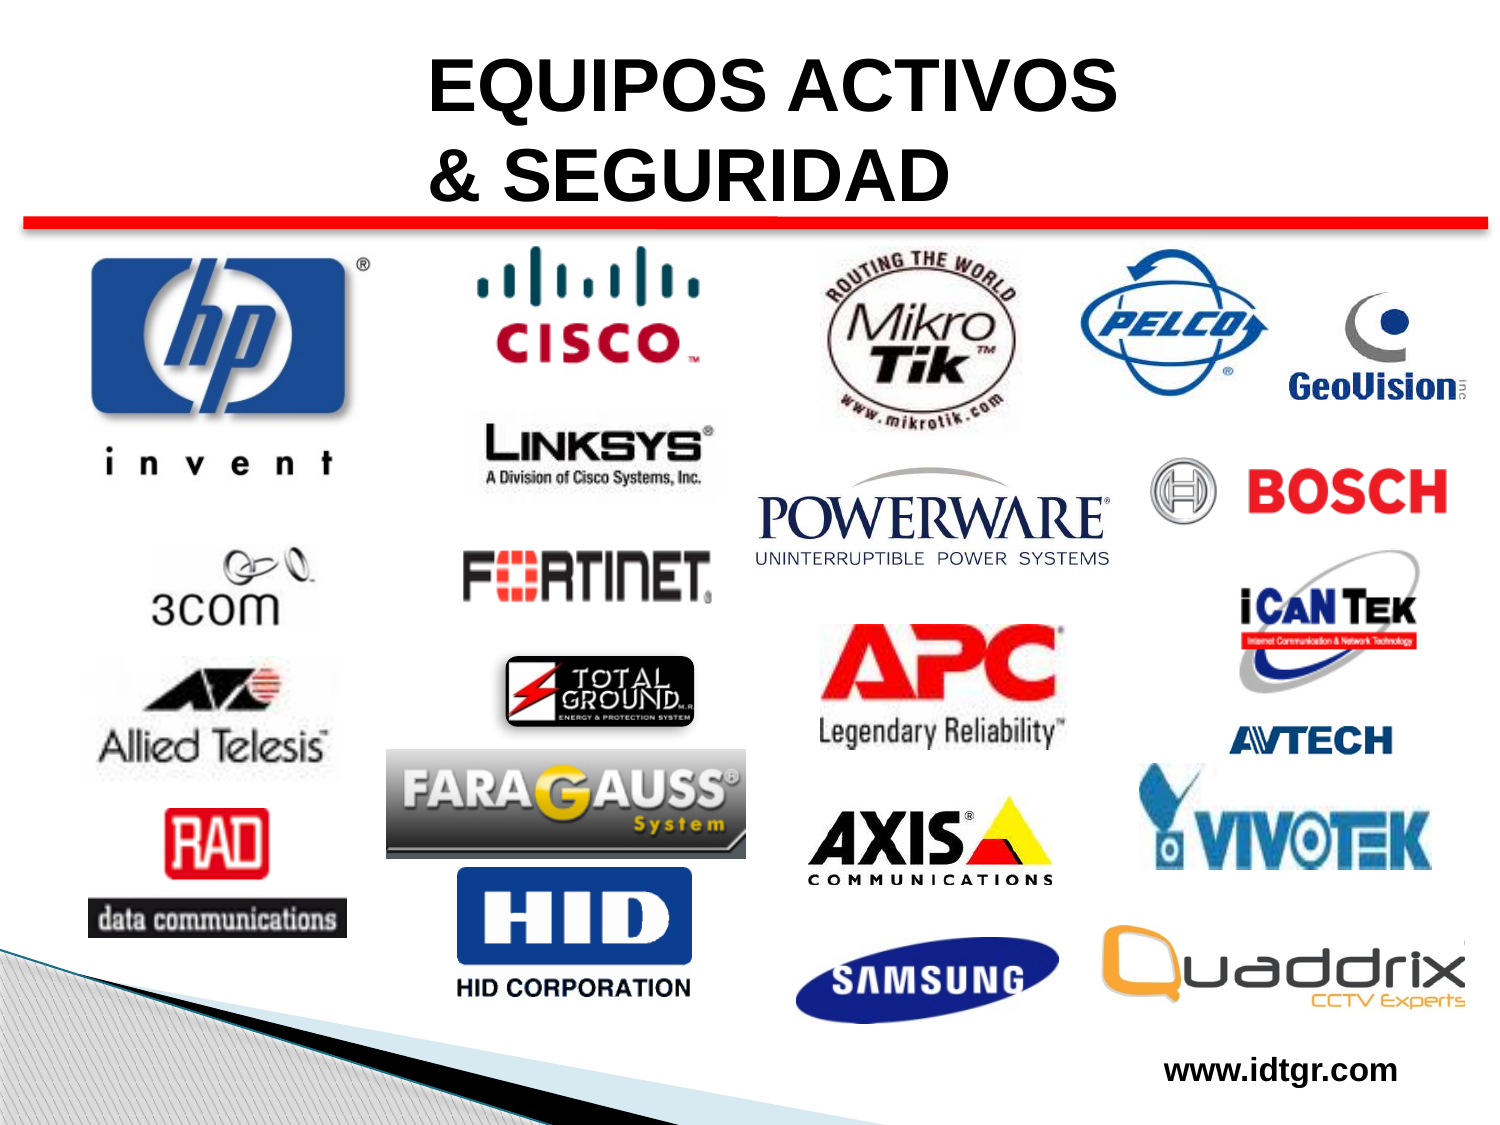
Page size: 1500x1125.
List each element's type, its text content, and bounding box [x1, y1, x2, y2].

picture [808, 796, 1052, 885]
picture [820, 623, 1067, 751]
picture [1148, 456, 1450, 529]
picture [454, 234, 726, 380]
picture [81, 656, 341, 786]
picture [386, 749, 746, 859]
picture [81, 234, 387, 649]
picture [749, 463, 1114, 575]
text_box www.idtgr.com [984, 1040, 1477, 1096]
picture [88, 808, 347, 938]
picture [505, 655, 695, 727]
title EQUIPOS ACTIVOS & SEGURIDAD [0, 32, 1500, 220]
picture [1288, 292, 1467, 400]
picture [1080, 245, 1270, 400]
picture [1139, 538, 1453, 870]
picture [820, 245, 1022, 436]
picture [1101, 925, 1466, 1015]
picture [466, 409, 727, 505]
picture [456, 866, 692, 997]
picture [456, 538, 721, 622]
picture [796, 937, 1059, 1025]
